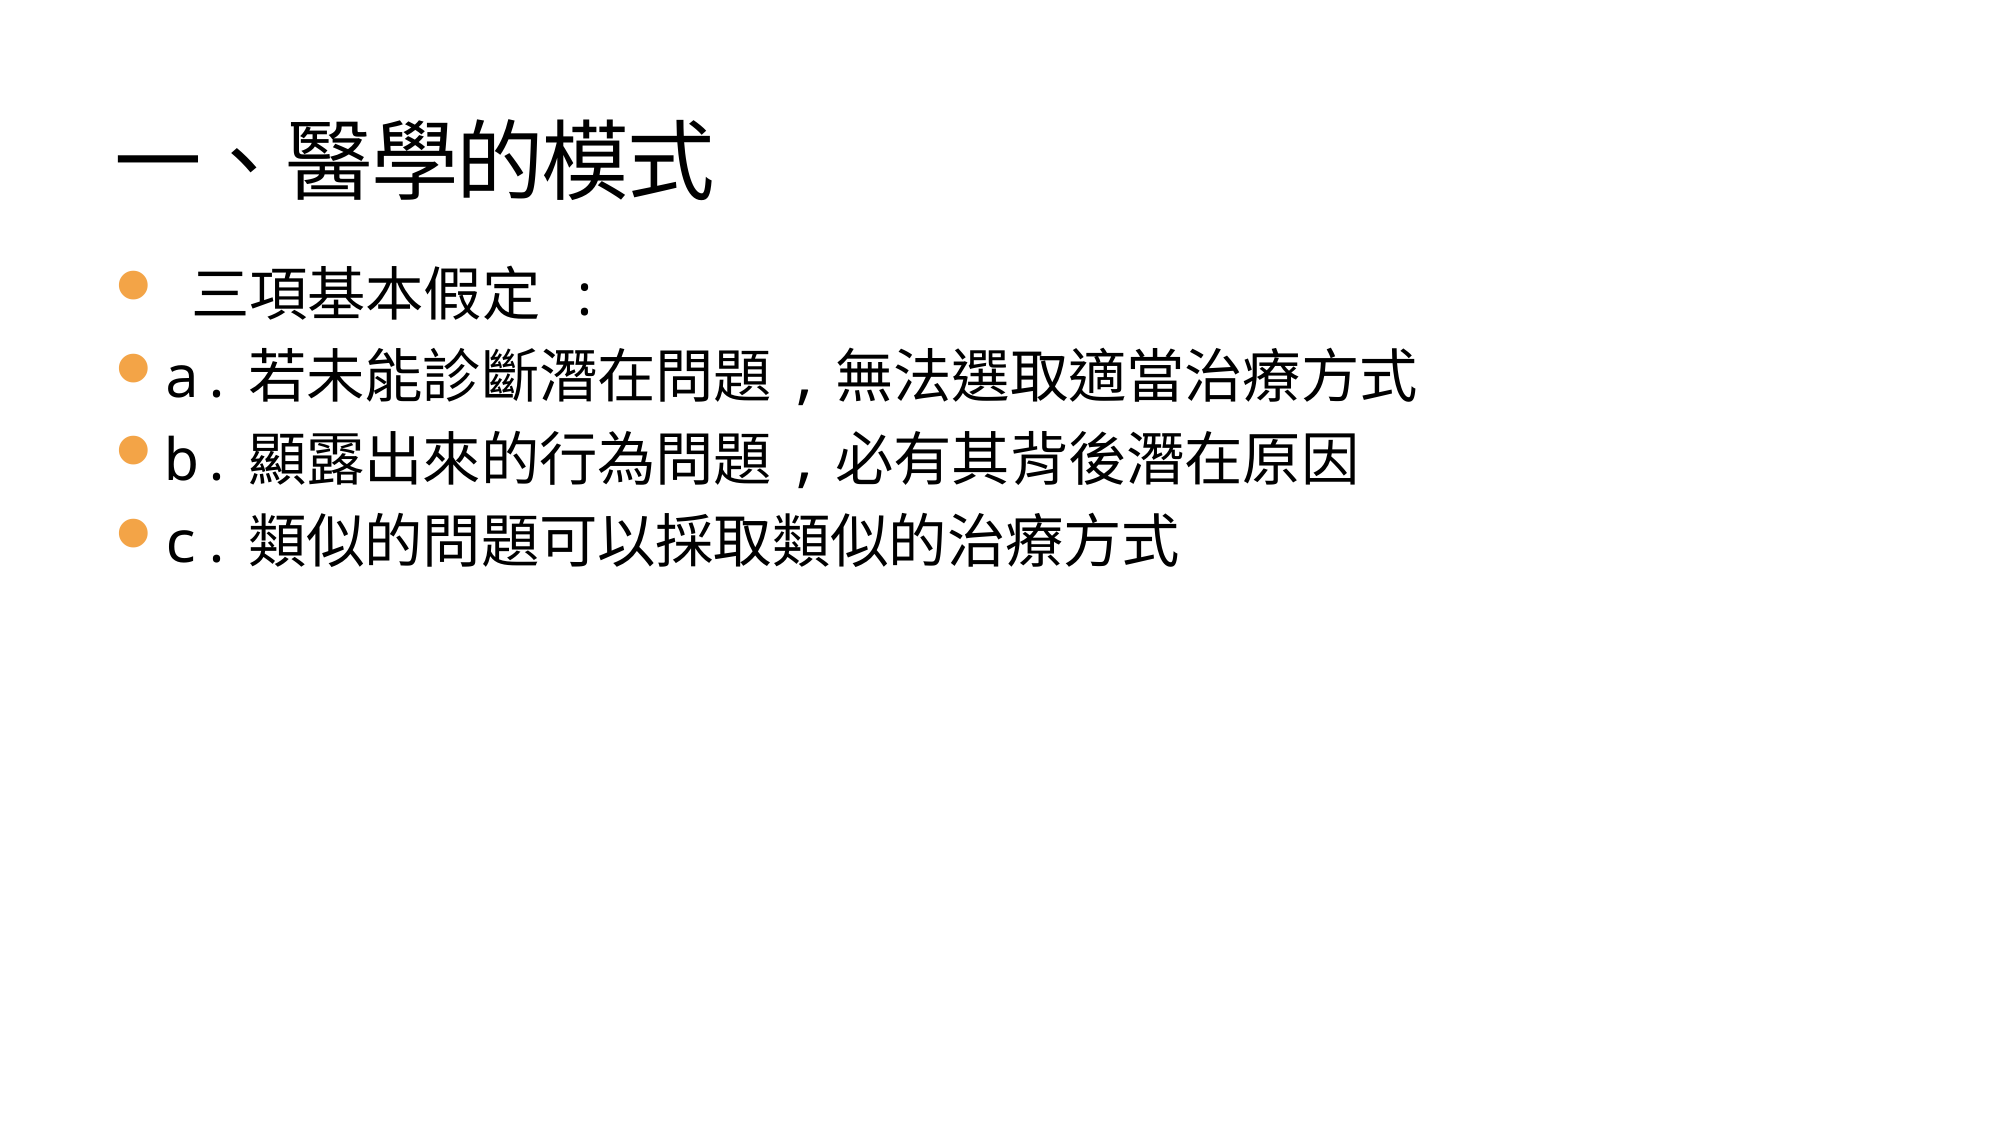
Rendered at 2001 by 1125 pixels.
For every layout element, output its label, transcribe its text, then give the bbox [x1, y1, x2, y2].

list 三項基本假定 : a.若未能診斷潛在問題,無法選取適當治療方式 b.顯露出來的行為問題,必有其背後潛在原因 c.類似的問題可以採取類似的治療方式 [99, 249, 1900, 1000]
title 一、醫學的模式 [99, 18, 1900, 219]
